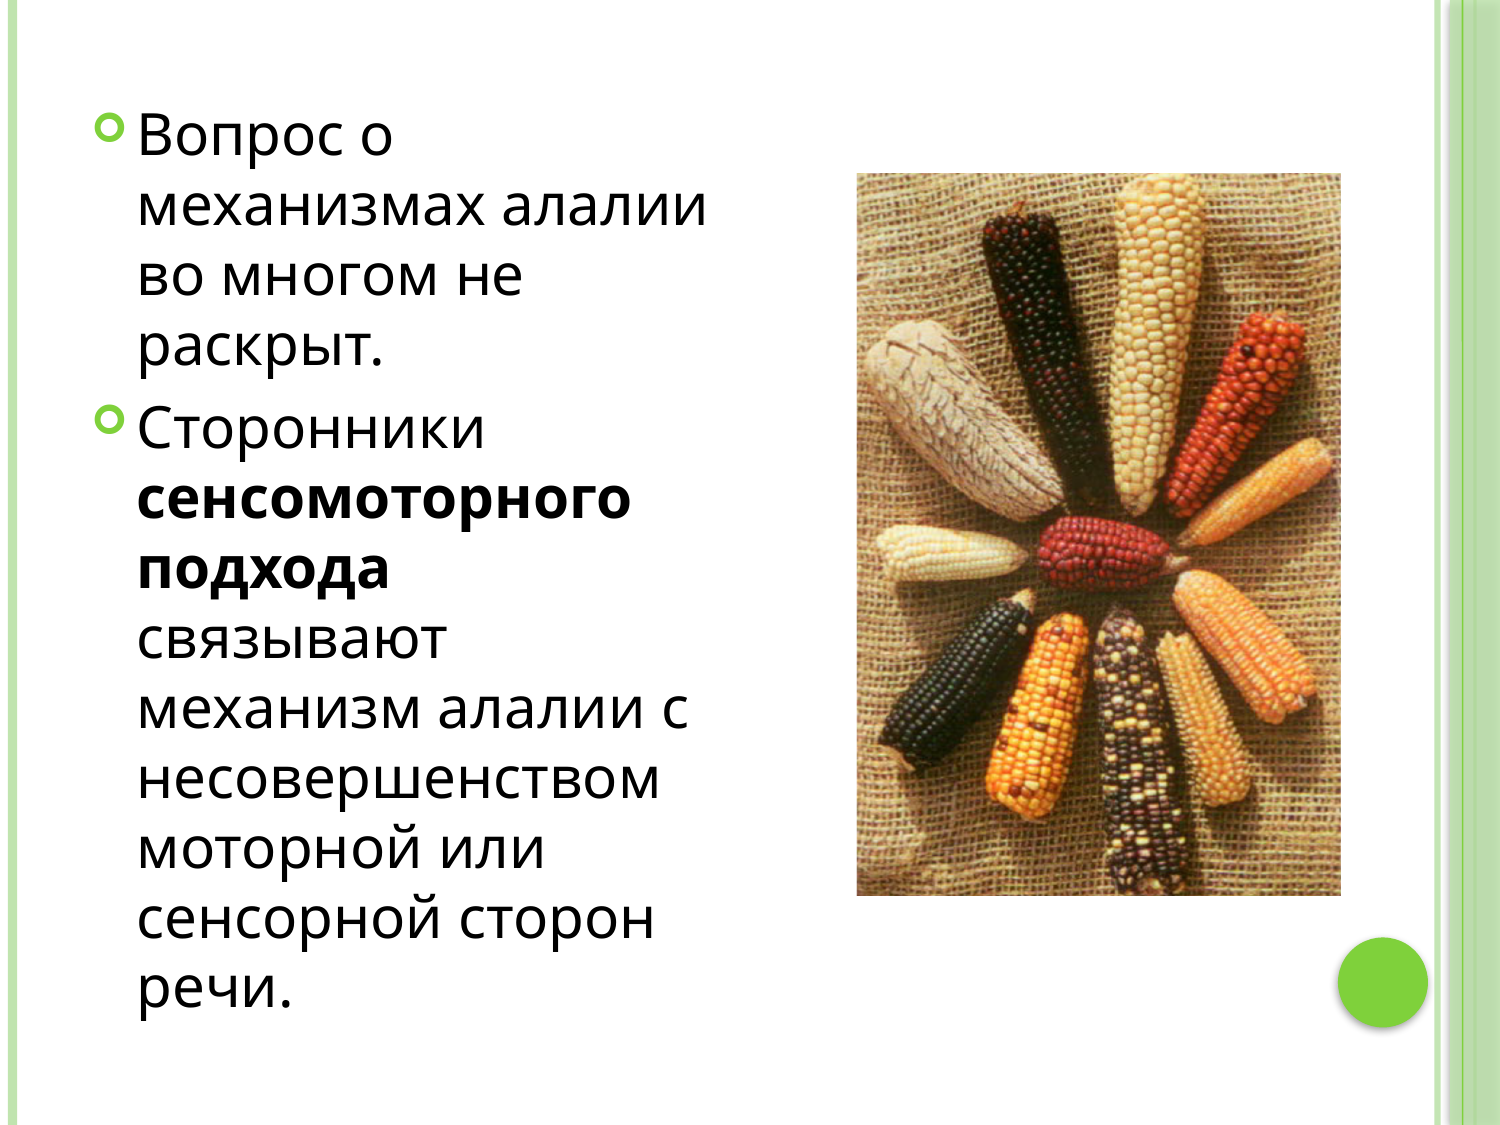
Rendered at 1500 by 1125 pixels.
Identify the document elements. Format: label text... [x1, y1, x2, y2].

picture [857, 173, 1340, 291]
list Вопрос о механизмах алалии во многом не раскрыт. Сторонники сенсомоторного подхода связывают механизм алалии с несовершенством моторной или сенсорной сторон речи. [76, 90, 727, 988]
picture [857, 777, 1340, 896]
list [736, 291, 1461, 777]
